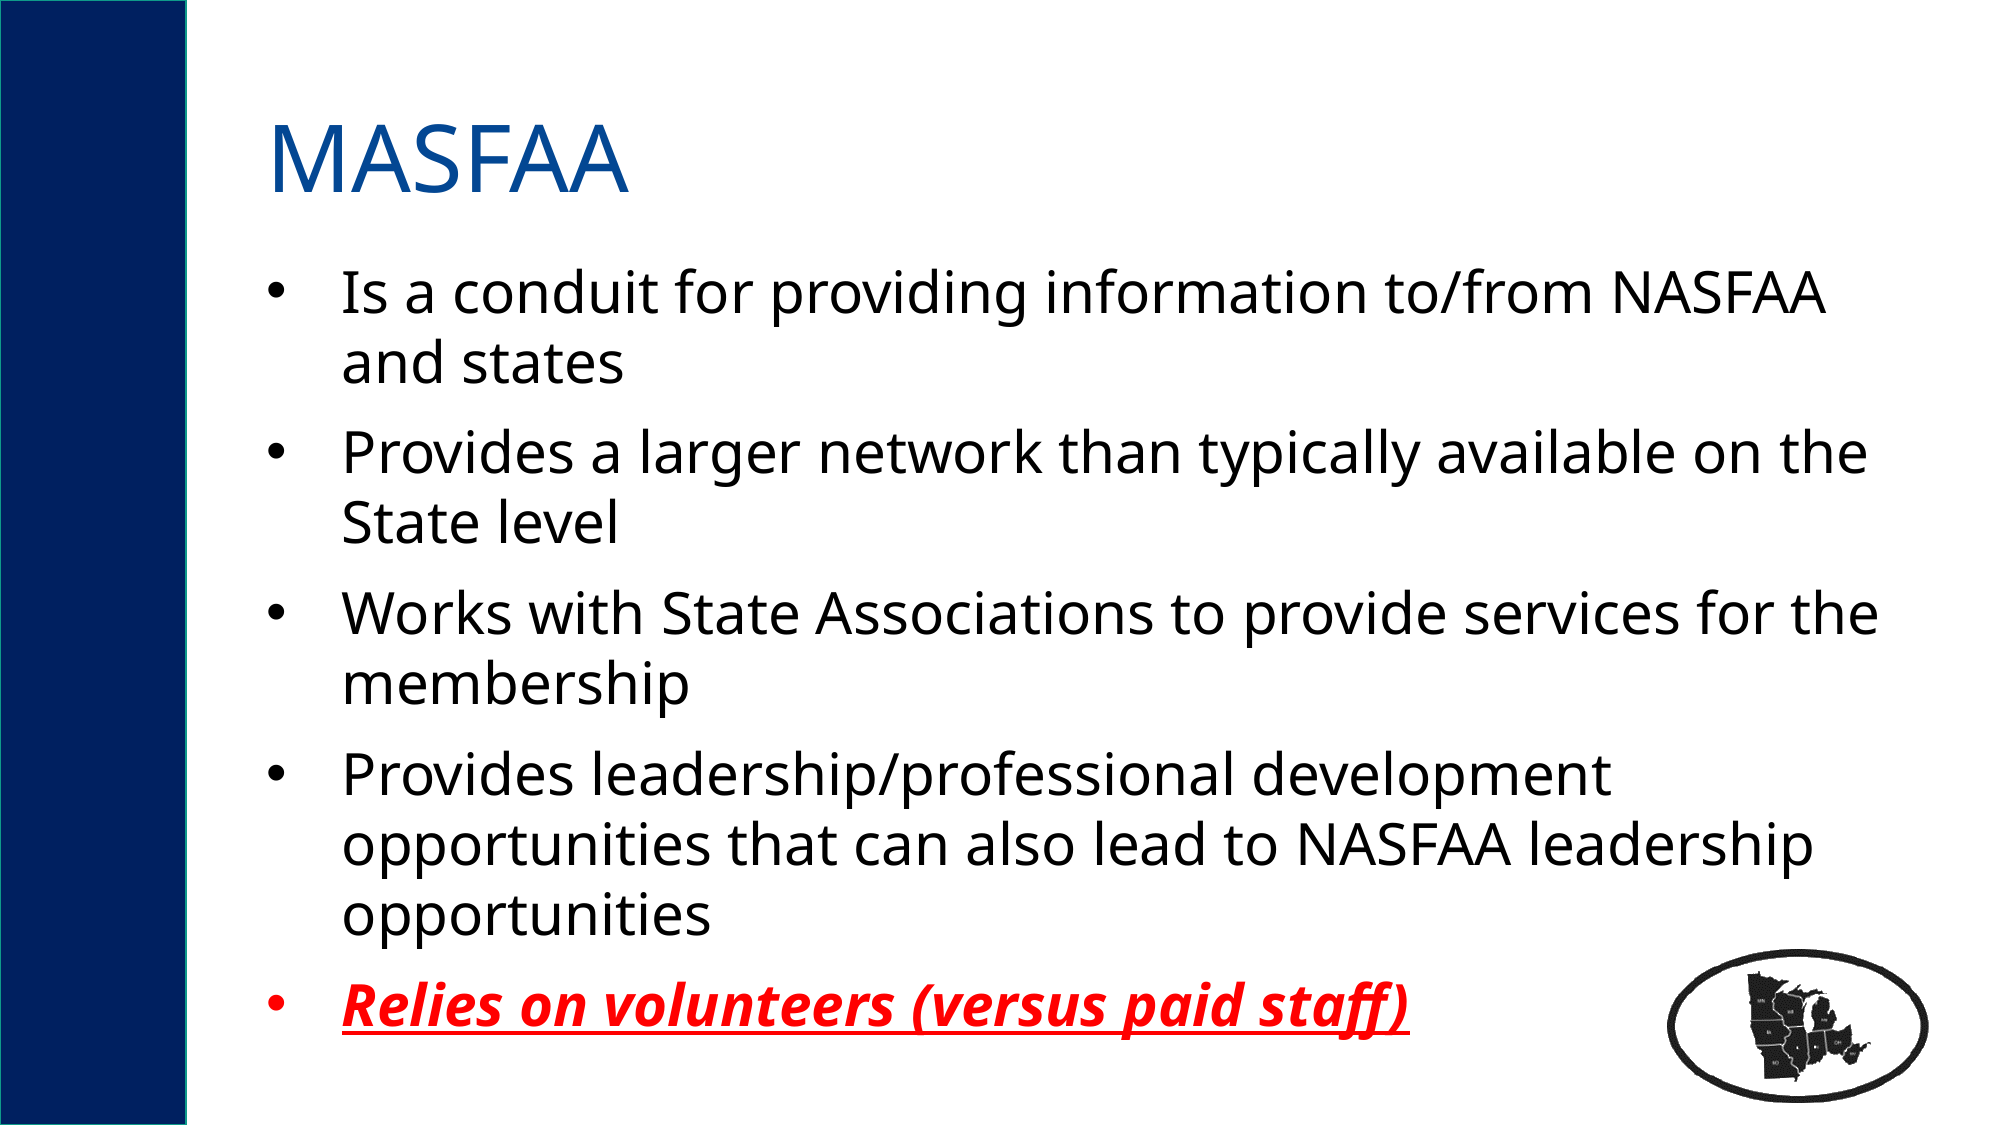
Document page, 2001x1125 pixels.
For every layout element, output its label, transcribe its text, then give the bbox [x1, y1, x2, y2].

list Is a conduit for providing information to/from NASFAA and states Provides a larger network than typically available on the State level Works with State Associations to provide services for the membership Provides leadership/professional development opportunities that can also lead to NASFAA leadership opportunities Relies on volunteers (versus paid staff) [266, 247, 1930, 1043]
title MASFAA [266, 55, 1930, 221]
picture [1667, 939, 1938, 1103]
